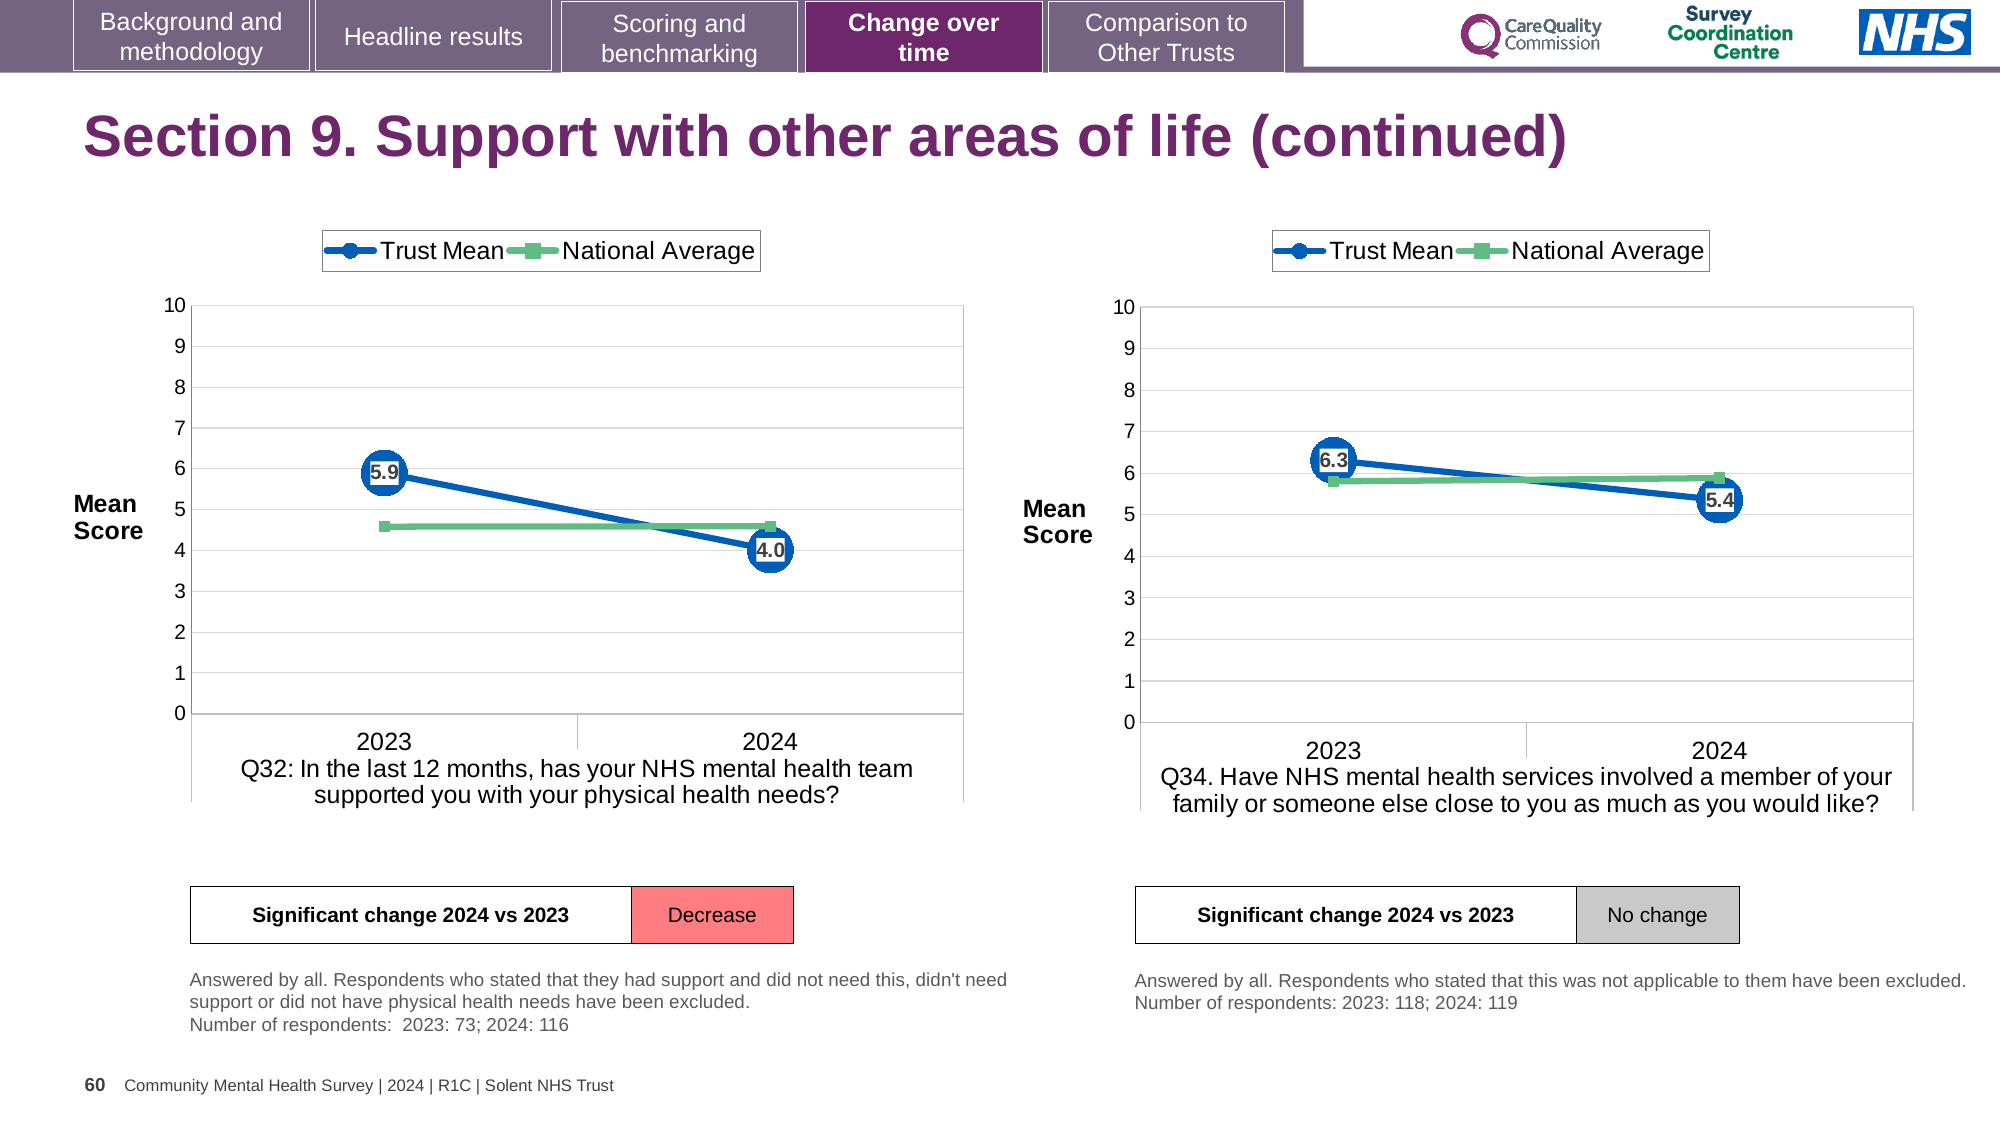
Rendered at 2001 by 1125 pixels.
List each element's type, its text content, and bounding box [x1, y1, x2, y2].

title Section 9. Support with other areas of life (continued) [68, 83, 1942, 191]
text_box Answered by all. Respondents who stated that this was not applicable to them have been excluded. Number of respondents: 2023: 118; 2024: 119 [1119, 960, 1984, 1044]
table_header Decrease [632, 887, 793, 943]
picture [1460, 13, 1602, 59]
picture [1859, 9, 1971, 55]
table_header Significant change 2024 vs 2023 [1136, 887, 1576, 943]
chart [1018, 228, 1916, 870]
text_box Answered by all. Respondents who stated that they had support and did not need this, didn't need support or did not have physical health needs have been excluded. Number of respondents: 2023: 73; 2024: 116 [174, 959, 1039, 1043]
text_box 60 [84, 1065, 122, 1125]
chart [68, 228, 966, 858]
table_header Significant change 2024 vs 2023 [191, 887, 631, 943]
picture [1666, 3, 1794, 61]
table_header No change [1577, 887, 1739, 943]
